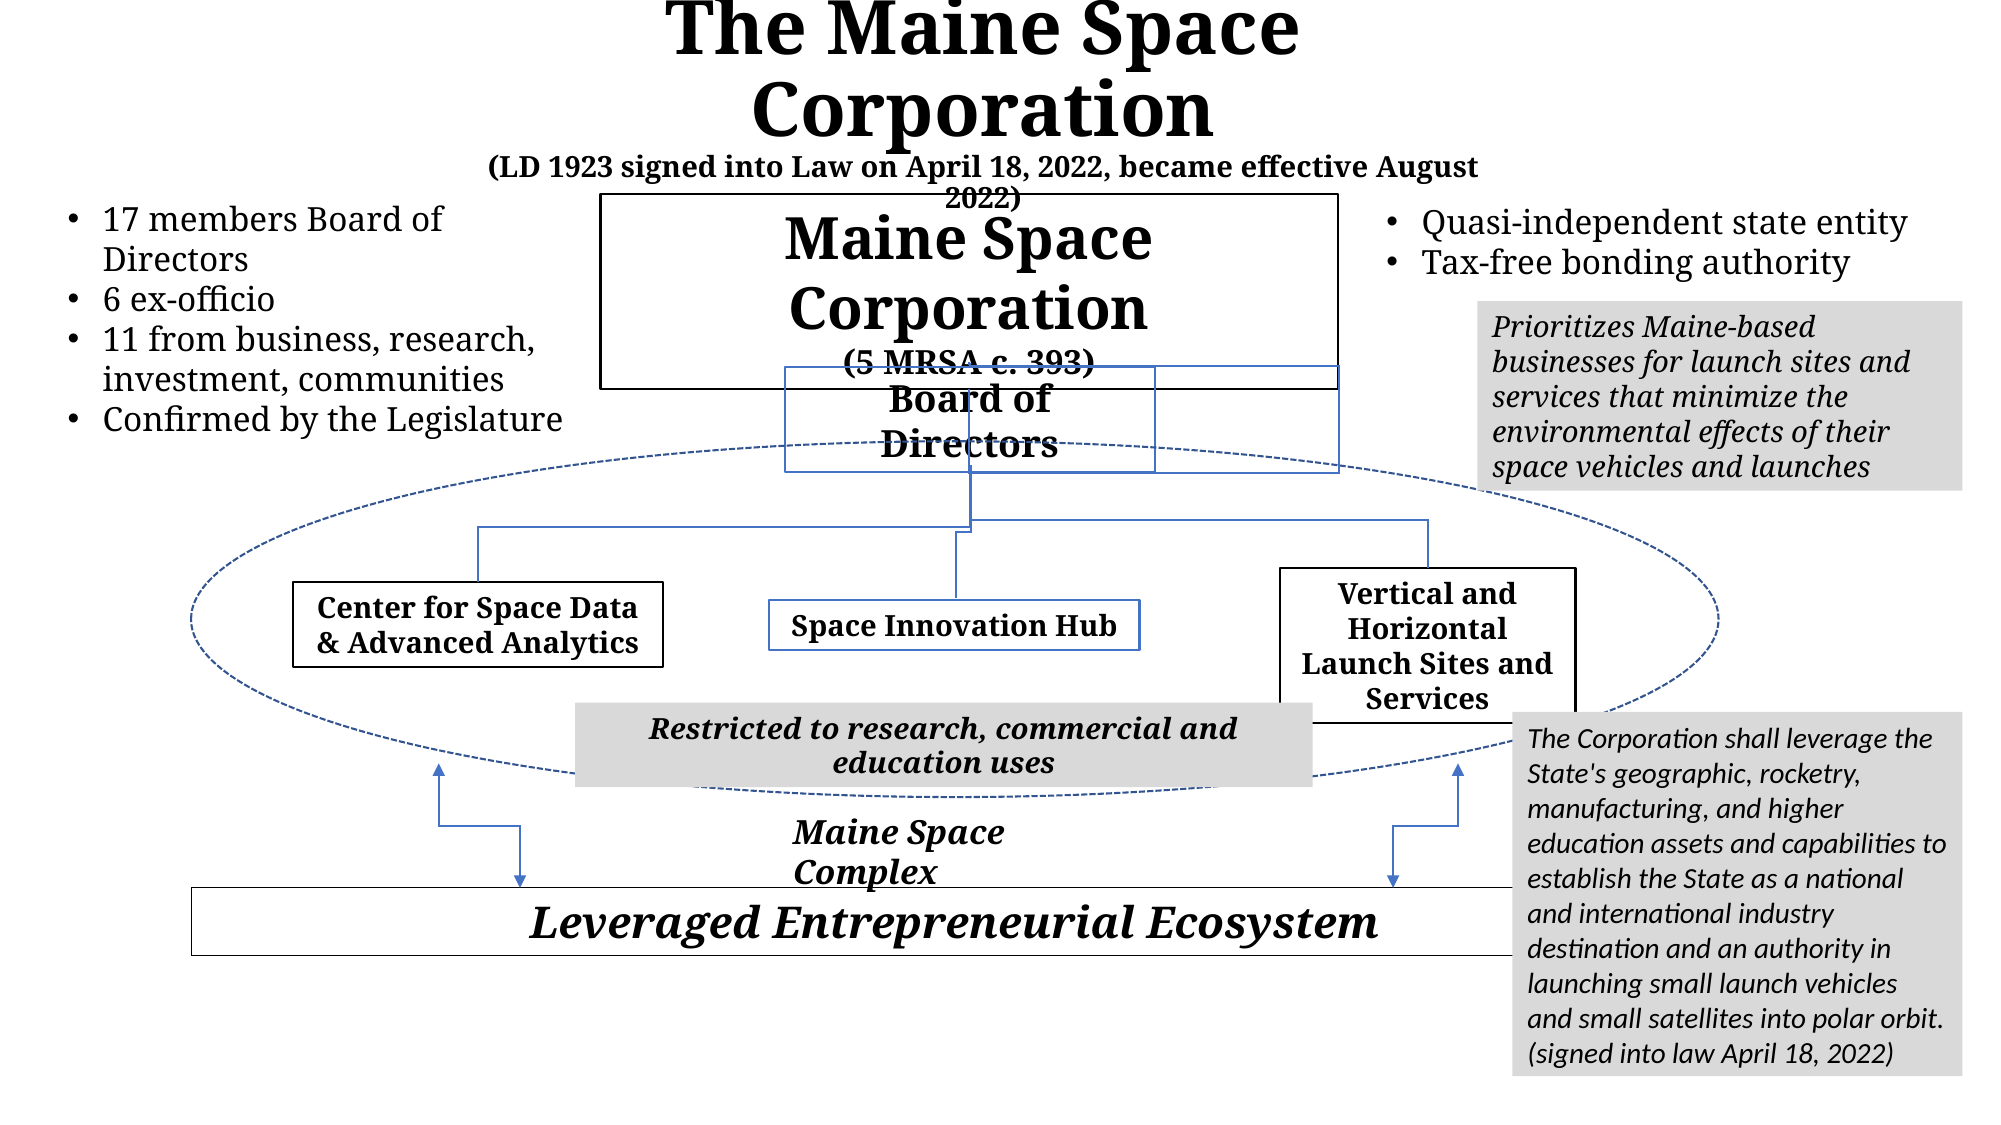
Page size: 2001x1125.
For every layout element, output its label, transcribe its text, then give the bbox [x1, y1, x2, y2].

title The Maine Space Corporation (LD 1923 signed into Law on April 18, 2022, became effective August 2022) [430, 61, 1537, 144]
text_box Maine Space Complex [778, 803, 1153, 887]
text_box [1128, 269, 1270, 727]
text_box Quasi-independent state entity Tax-free bonding authority [1371, 193, 1962, 289]
text_box [1270, 456, 1337, 471]
text_box [801, 440, 1128, 702]
text_box Prioritizes Maine-based businesses for launch sites and services that minimize the environmental effects of their space vehicles and launches [1477, 301, 1963, 491]
text_box [1270, 464, 1720, 778]
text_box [646, 258, 801, 751]
text_box [190, 455, 646, 775]
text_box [1363, 793, 1488, 858]
text_box Maine Space Corporation (5 MRSA c. 393) [600, 193, 1338, 389]
text_box [709, 788, 1203, 799]
text_box Leveraged Entrepreneurial Ecosystem [191, 887, 1512, 956]
text_box Restricted to research, commercial and education uses [575, 702, 1313, 788]
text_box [897, 523, 1031, 540]
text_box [417, 784, 542, 867]
text_box Board of Directors [801, 367, 1128, 445]
text_box 17 members Board of Directors 6 ex-officio 11 from business, research, investment, communities Confirmed by the Legislature [52, 191, 600, 446]
text_box The Corporation shall leverage the State's geographic, rocketry, manufacturing, and higher education assets and capabilities to establish the State as a national and international industry destination and an authority in launching small launch vehicles and small satellites into polar orbit. (signed into law April 18, 2022) [1512, 711, 1963, 1077]
